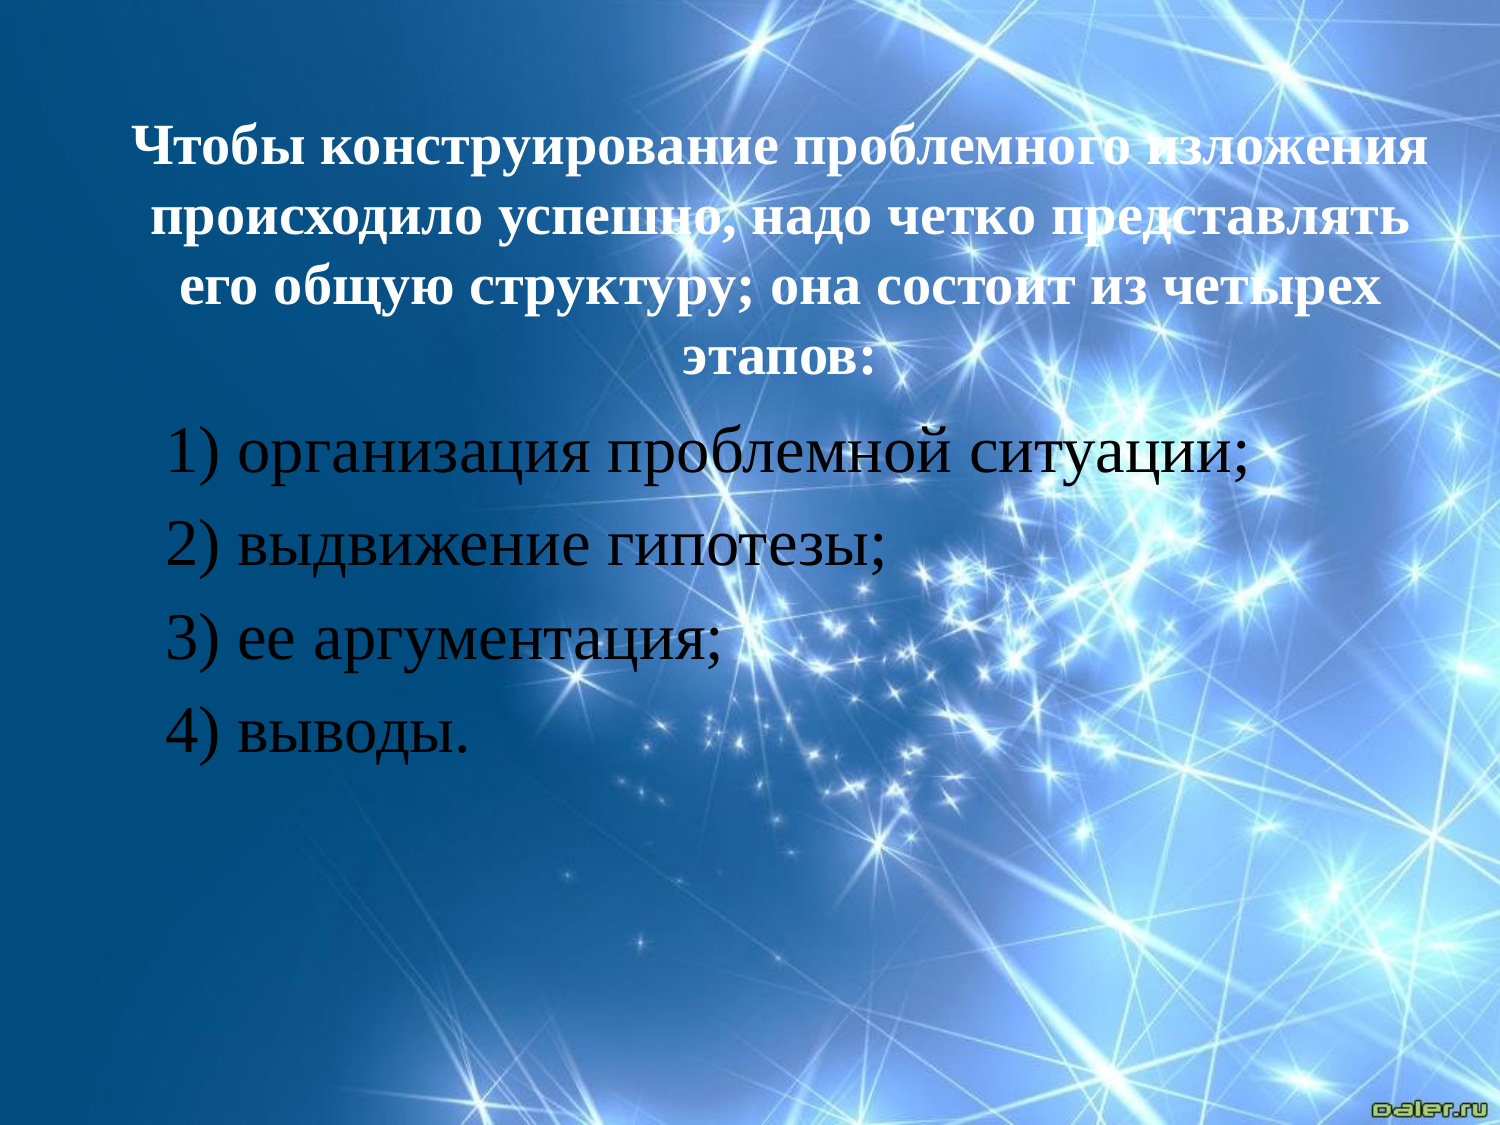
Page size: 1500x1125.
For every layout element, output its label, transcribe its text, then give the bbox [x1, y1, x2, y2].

list 1) организация проблемной ситуации; 2) выдвижение гипотезы; 3) ее аргументация; 4) выводы. [149, 398, 1500, 1125]
title Чтобы конструирование проблемного изложения происходило успешно, надо четко представлять его общую структуру; она состоит из четырех этапов: [105, 152, 1456, 341]
picture [0, 0, 1500, 1125]
